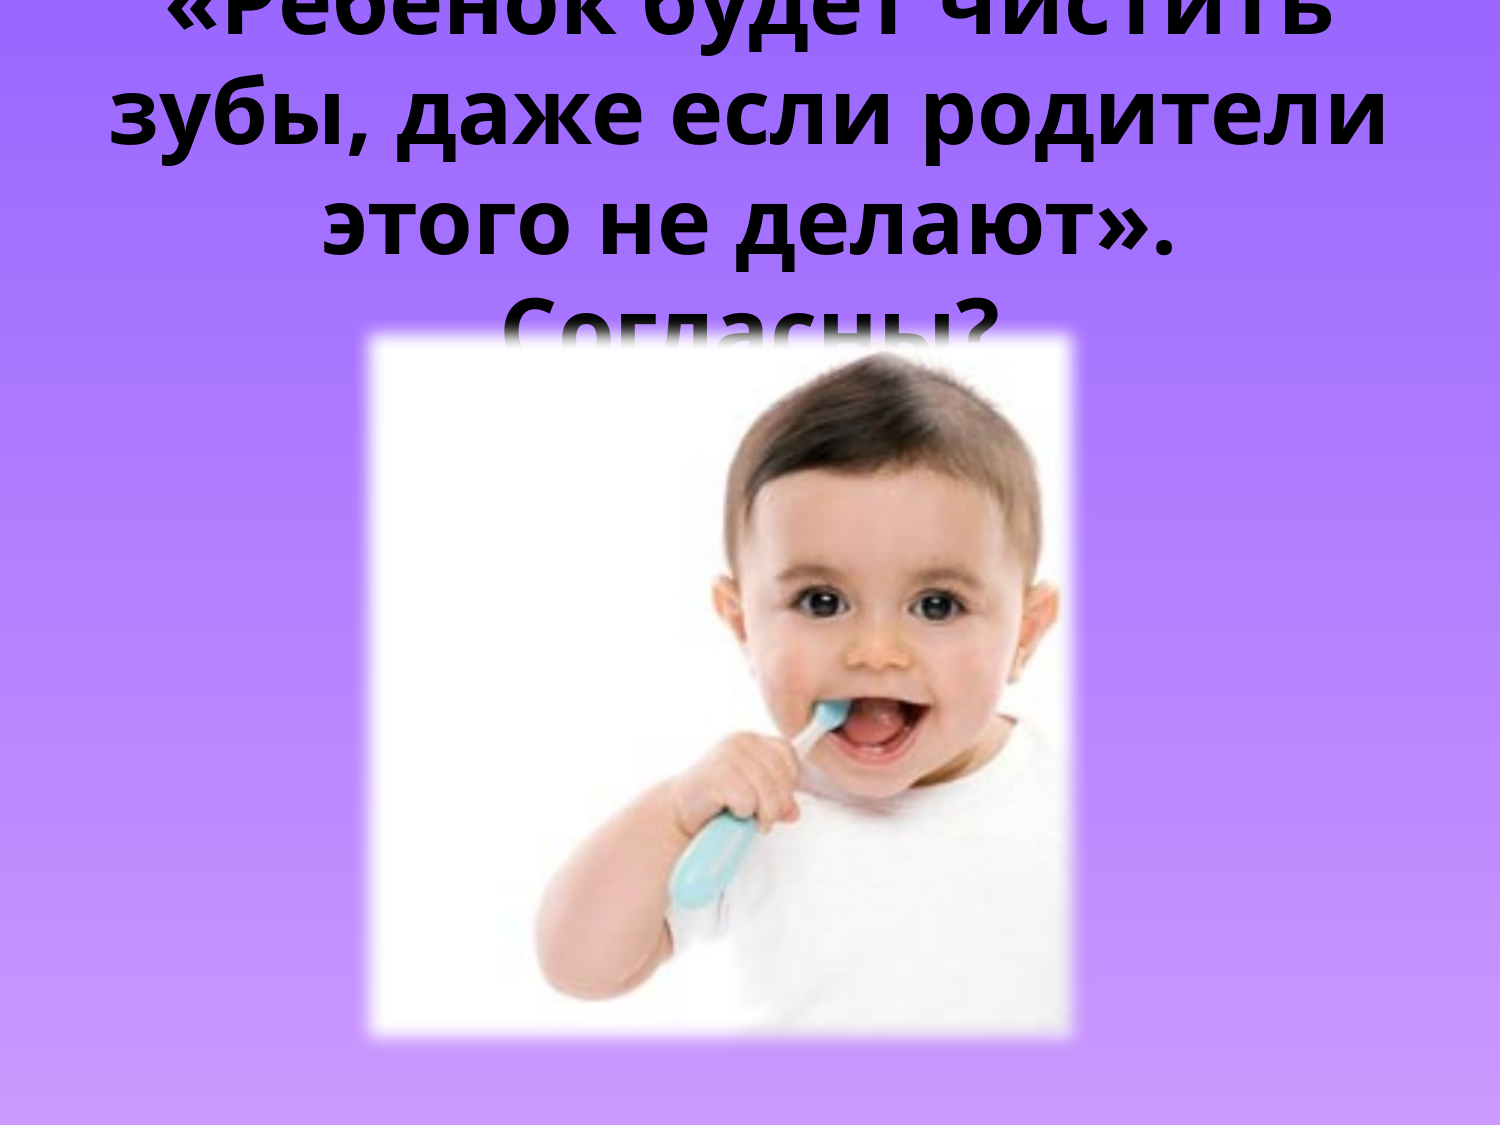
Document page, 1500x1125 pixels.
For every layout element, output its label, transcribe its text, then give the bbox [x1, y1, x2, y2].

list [351, 316, 1091, 1055]
title «Ребёнок будет чистить зубы, даже если родители этого не делают». Согласны? [75, 93, 1425, 233]
